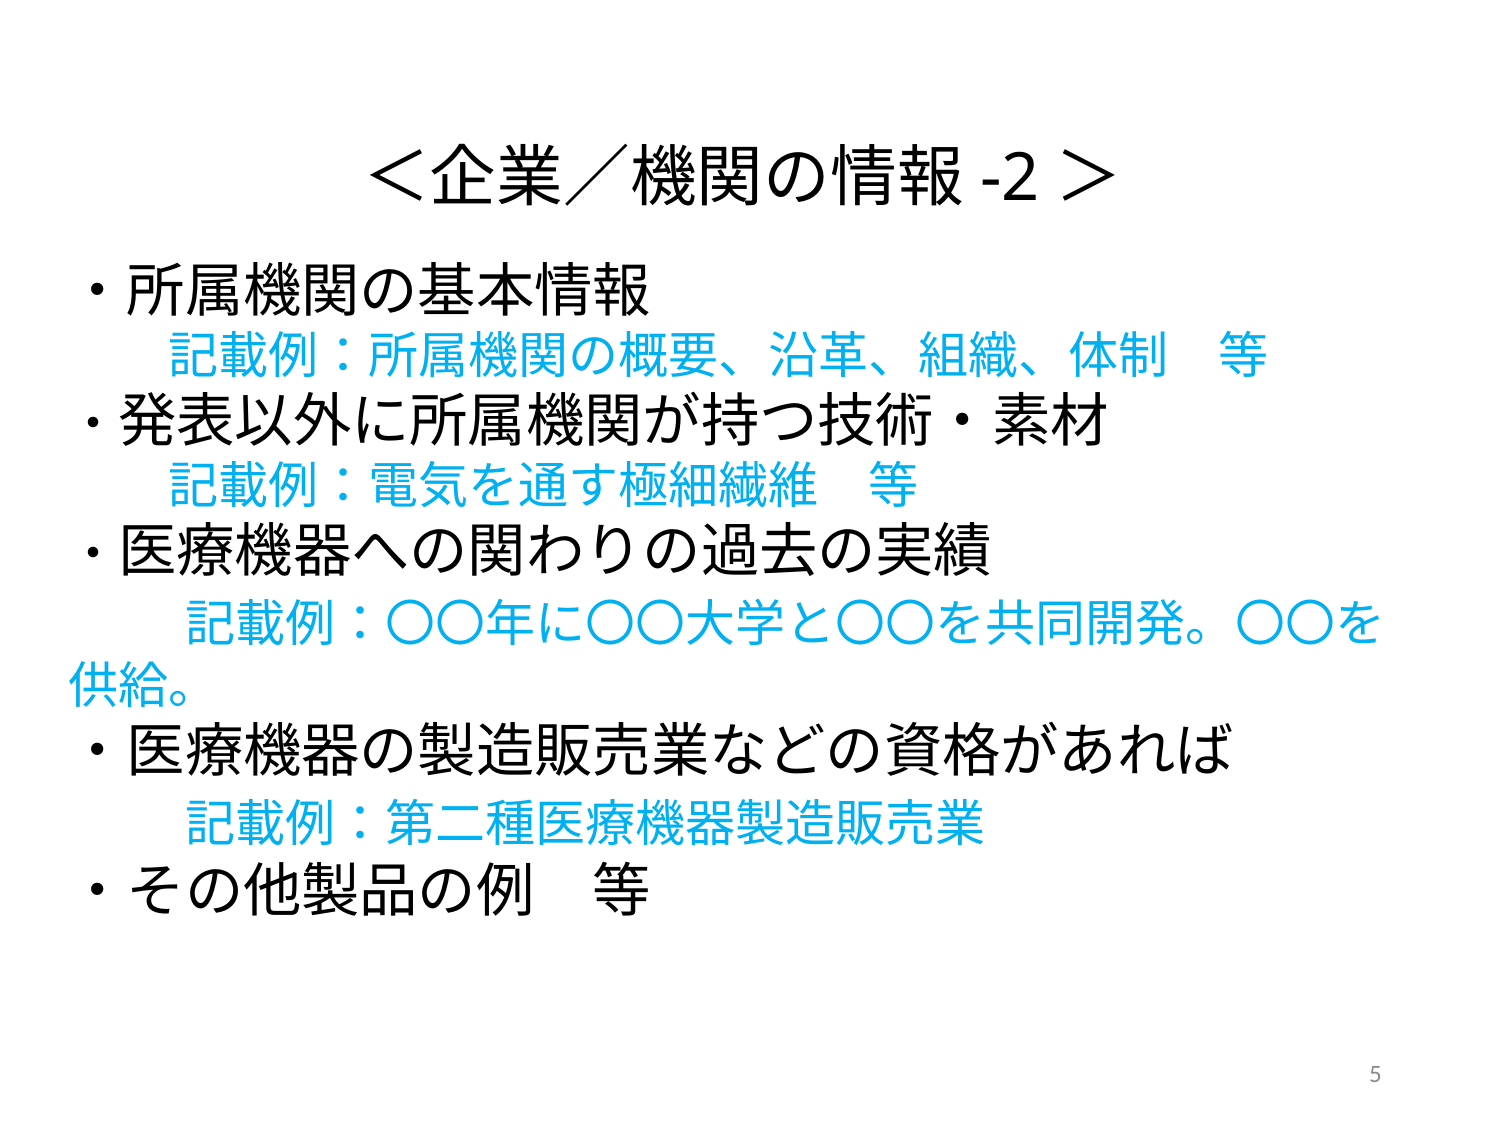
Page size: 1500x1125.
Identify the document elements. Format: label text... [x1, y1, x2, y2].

slide_number 5 [1059, 1042, 1397, 1103]
subtitle ＜企業／機関の情報-2＞ ・所属機関の基本情報 記載例：所属機関の概要、沿革、組織、体制 等 ・発表以外に所属機関が持つ技術・素材 記載例：電気を通す極細繊維 等 ・医療機器への関わりの過去の実績 記載例：〇〇年に〇〇大学と〇〇を共同開発。〇〇を供給。 ・医療機器の製造販売業などの資格があれば 記載例：第二種医療機器製造販売業 ・その他製品の例 等 [53, 133, 1433, 1043]
